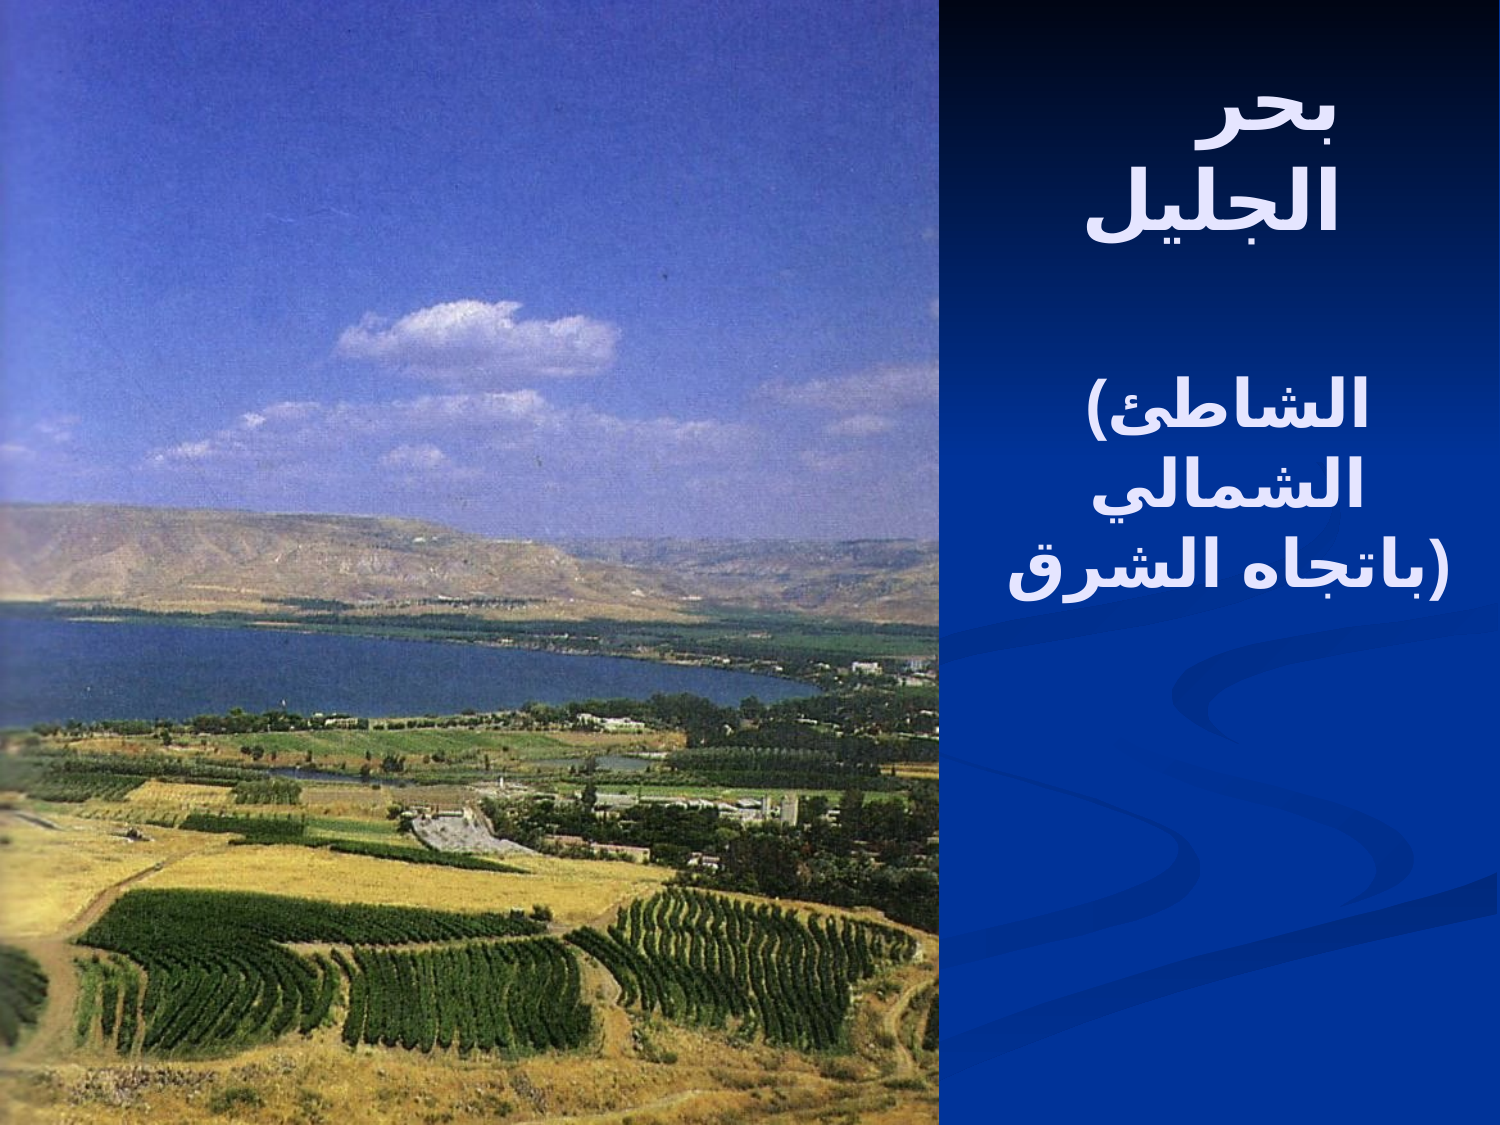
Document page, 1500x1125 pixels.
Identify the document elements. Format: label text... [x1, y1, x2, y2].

picture [0, 0, 940, 1125]
text_box (الشاطئ الشمالي باتجاه الشرق) [974, 287, 1483, 675]
title بحر الجليل [999, 44, 1426, 251]
